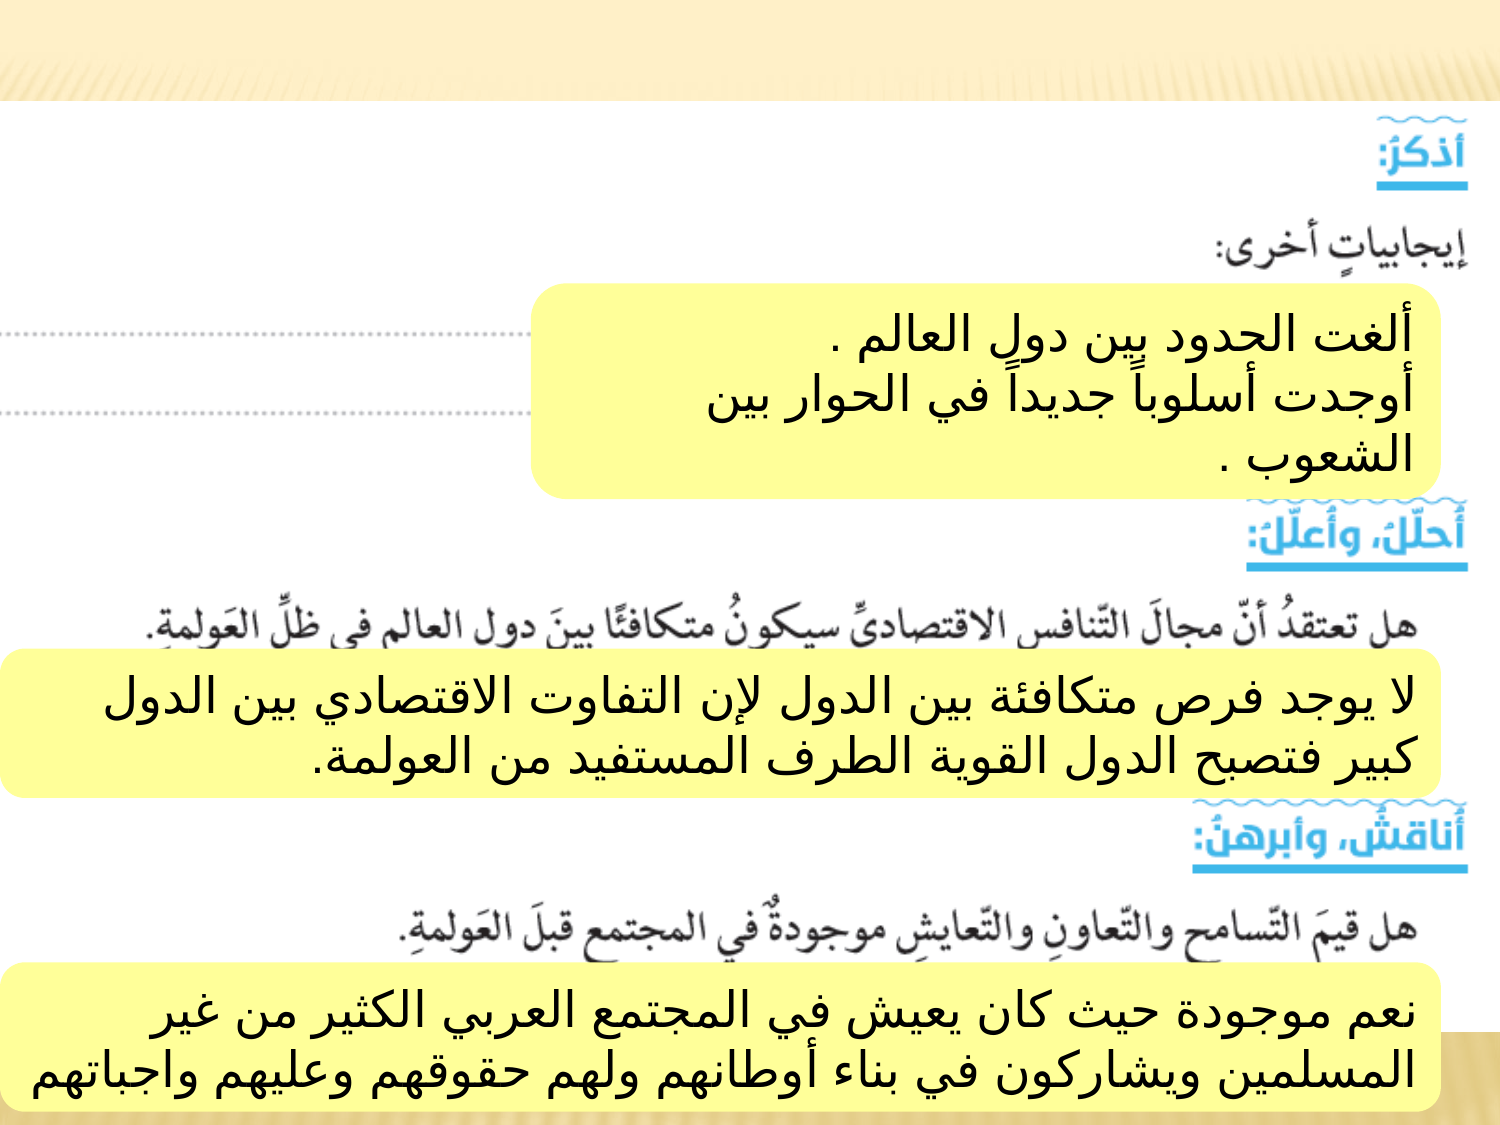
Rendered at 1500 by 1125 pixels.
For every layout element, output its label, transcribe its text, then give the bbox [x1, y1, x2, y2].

text_box نعم موجودة حيث كان يعيش في المجتمع العربي الكثير من غير المسلمين ويشاركون في بناء أوطانهم ولهم حقوقهم وعليهم واجباتهم [0, 1048, 1441, 1112]
picture [0, 101, 1500, 1032]
